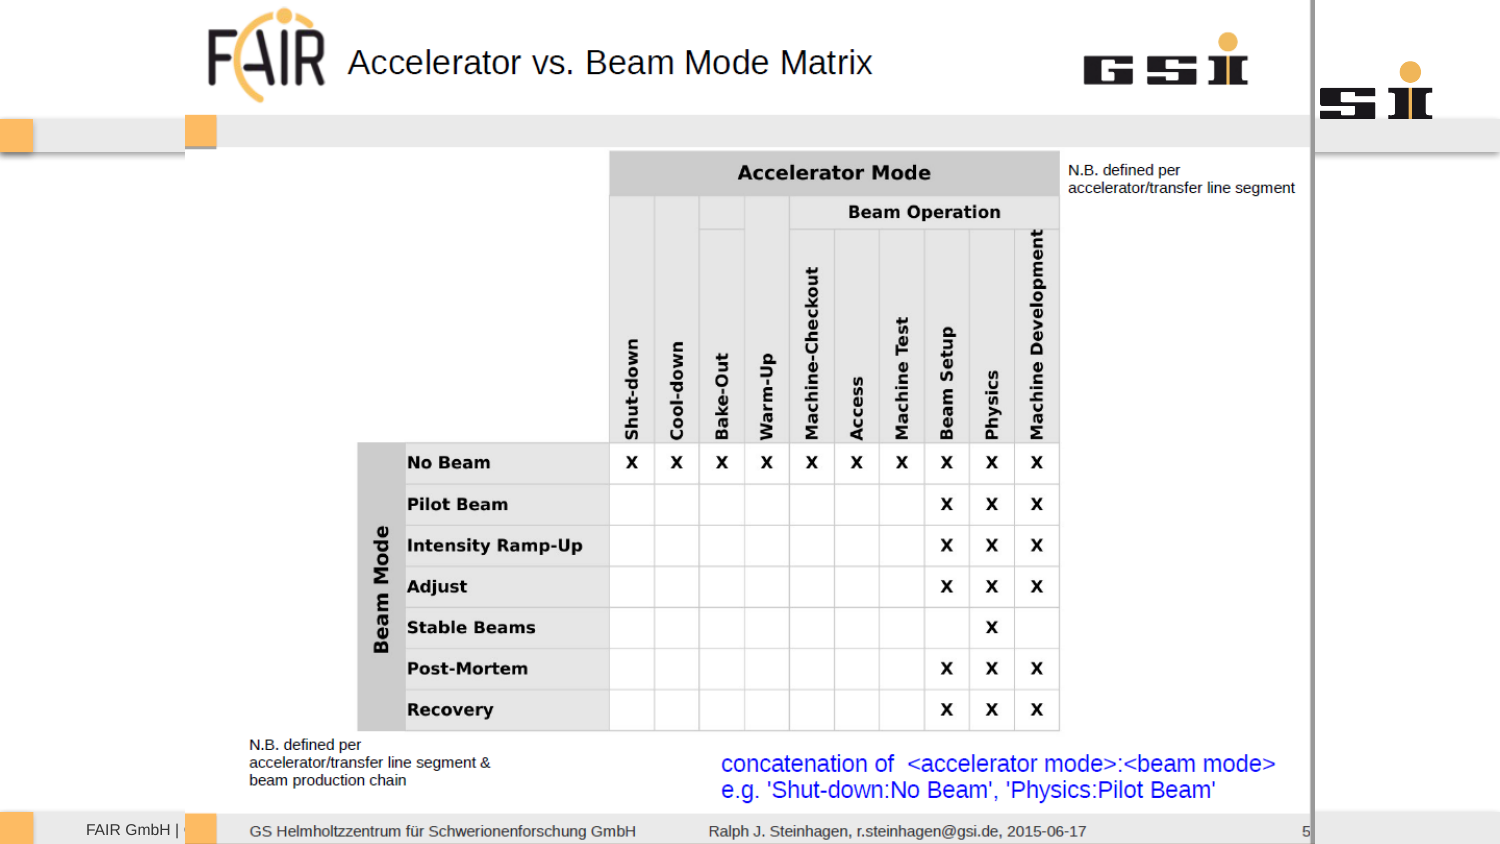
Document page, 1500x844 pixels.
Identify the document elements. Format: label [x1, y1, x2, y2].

picture [1316, 59, 1434, 119]
list [184, 0, 1316, 844]
